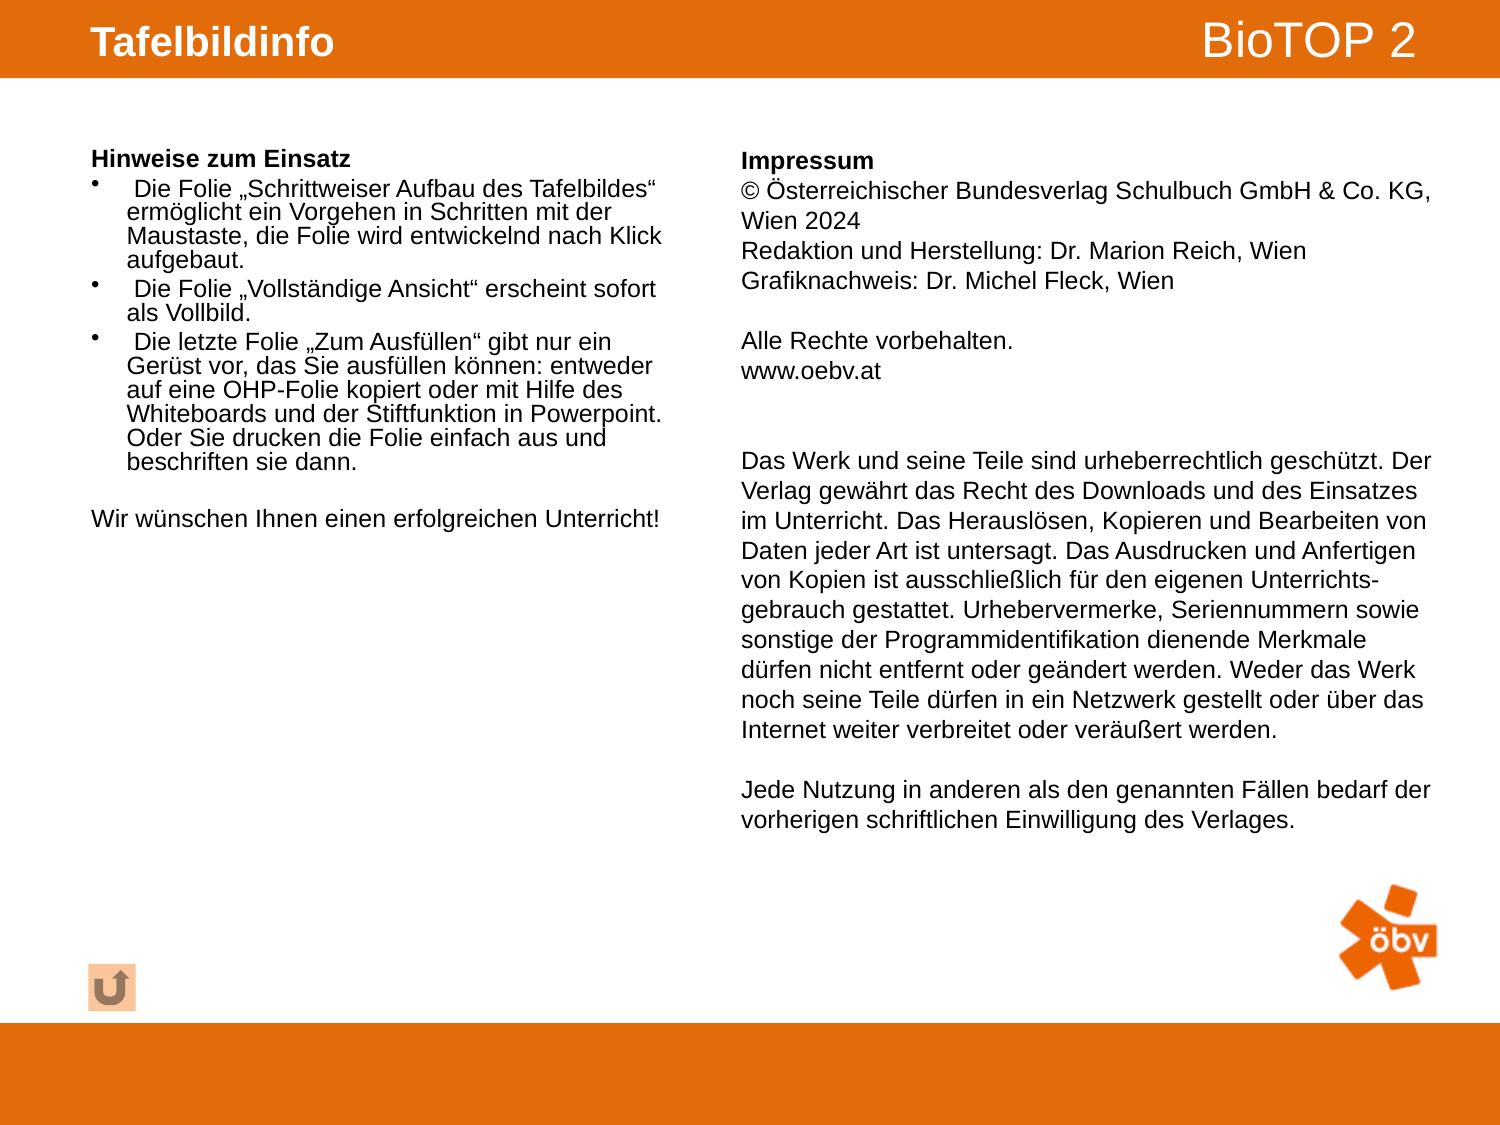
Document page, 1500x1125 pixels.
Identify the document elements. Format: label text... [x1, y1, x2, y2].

picture [1304, 869, 1475, 1019]
title Tafelbildinfo [75, 7, 1105, 94]
text_box Impressum © Österreichischer Bundesverlag Schulbuch GmbH & Co. KG, Wien 2024 Redaktion und Herstellung: Dr. Marion Reich, Wien Grafiknachweis: Dr. Michel Fleck, Wien Alle Rechte vorbehalten. www.oebv.at Das Werk und seine Teile sind urheberrechtlich geschützt. Der Verlag gewährt das Recht des Downloads und des Einsatzes im Unterricht. Das Herauslösen, Kopieren und Bearbeiten von Daten jeder Art ist untersagt. Das Ausdrucken und Anfertigen von Kopien ist ausschließlich für den eigenen Unterrichts-gebrauch gestattet. Urhebervermerke, Seriennummern sowie sonstige der Programmidentifikation dienende Merkmale dürfen nicht entfernt oder geändert werden. Weder das Werk noch seine Teile dürfen in ein Netzwerk gestellt oder über das Internet weiter verbreitet oder veräußert werden. Jede Nutzung in anderen als den genannten Fällen bedarf der vorherigen schriftlichen Einwilligung des Verlages. [726, 113, 1459, 977]
text_box [88, 964, 136, 1012]
text_box Hinweise zum Einsatz Die Folie „Schrittweiser Aufbau des Tafelbildes“ ermöglicht ein Vorgehen in Schritten mit der Maustaste, die Folie wird entwickelnd nach Klick aufgebaut. Die Folie „Vollständige Ansicht“ erscheint sofort als Vollbild. Die letzte Folie „Zum Ausfüllen“ gibt nur ein Gerüst vor, das Sie ausfüllen können: entweder auf eine OHP-Folie kopiert oder mit Hilfe des Whiteboards und der Stiftfunktion in Powerpoint. Oder Sie drucken die Folie einfach aus und beschriften sie dann. Wir wünschen Ihnen einen erfolgreichen Unterricht! [76, 113, 691, 894]
text_box [0, 1023, 1500, 1125]
